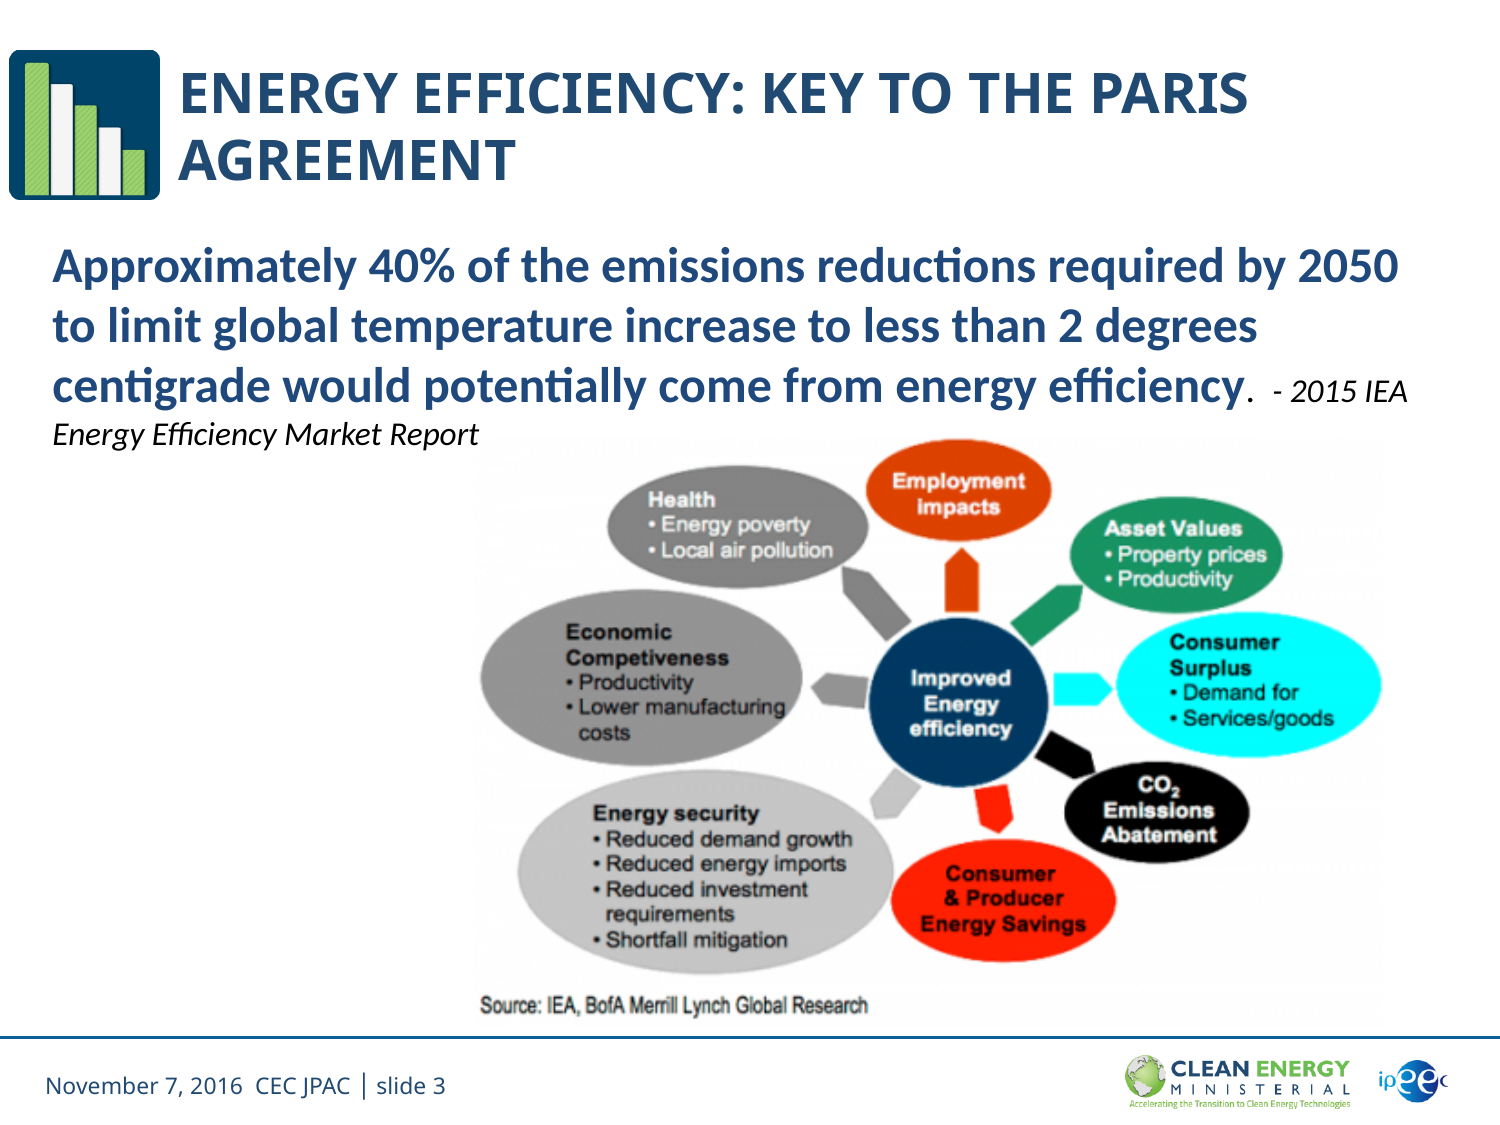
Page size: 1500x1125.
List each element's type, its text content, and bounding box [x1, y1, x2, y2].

picture [1125, 1055, 1350, 1109]
picture [1375, 1055, 1451, 1107]
title Energy Efficiency: Key to the Paris Agreement [163, 50, 1475, 200]
picture [9, 50, 160, 200]
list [474, 437, 1383, 1028]
text_box Approximately 40% of the emissions reductions required by 2050 to limit global temperature increase to less than 2 degrees centigrade would potentially come from energy efficiency. - 2015 IEA Energy Efficiency Market Report [37, 224, 1450, 460]
